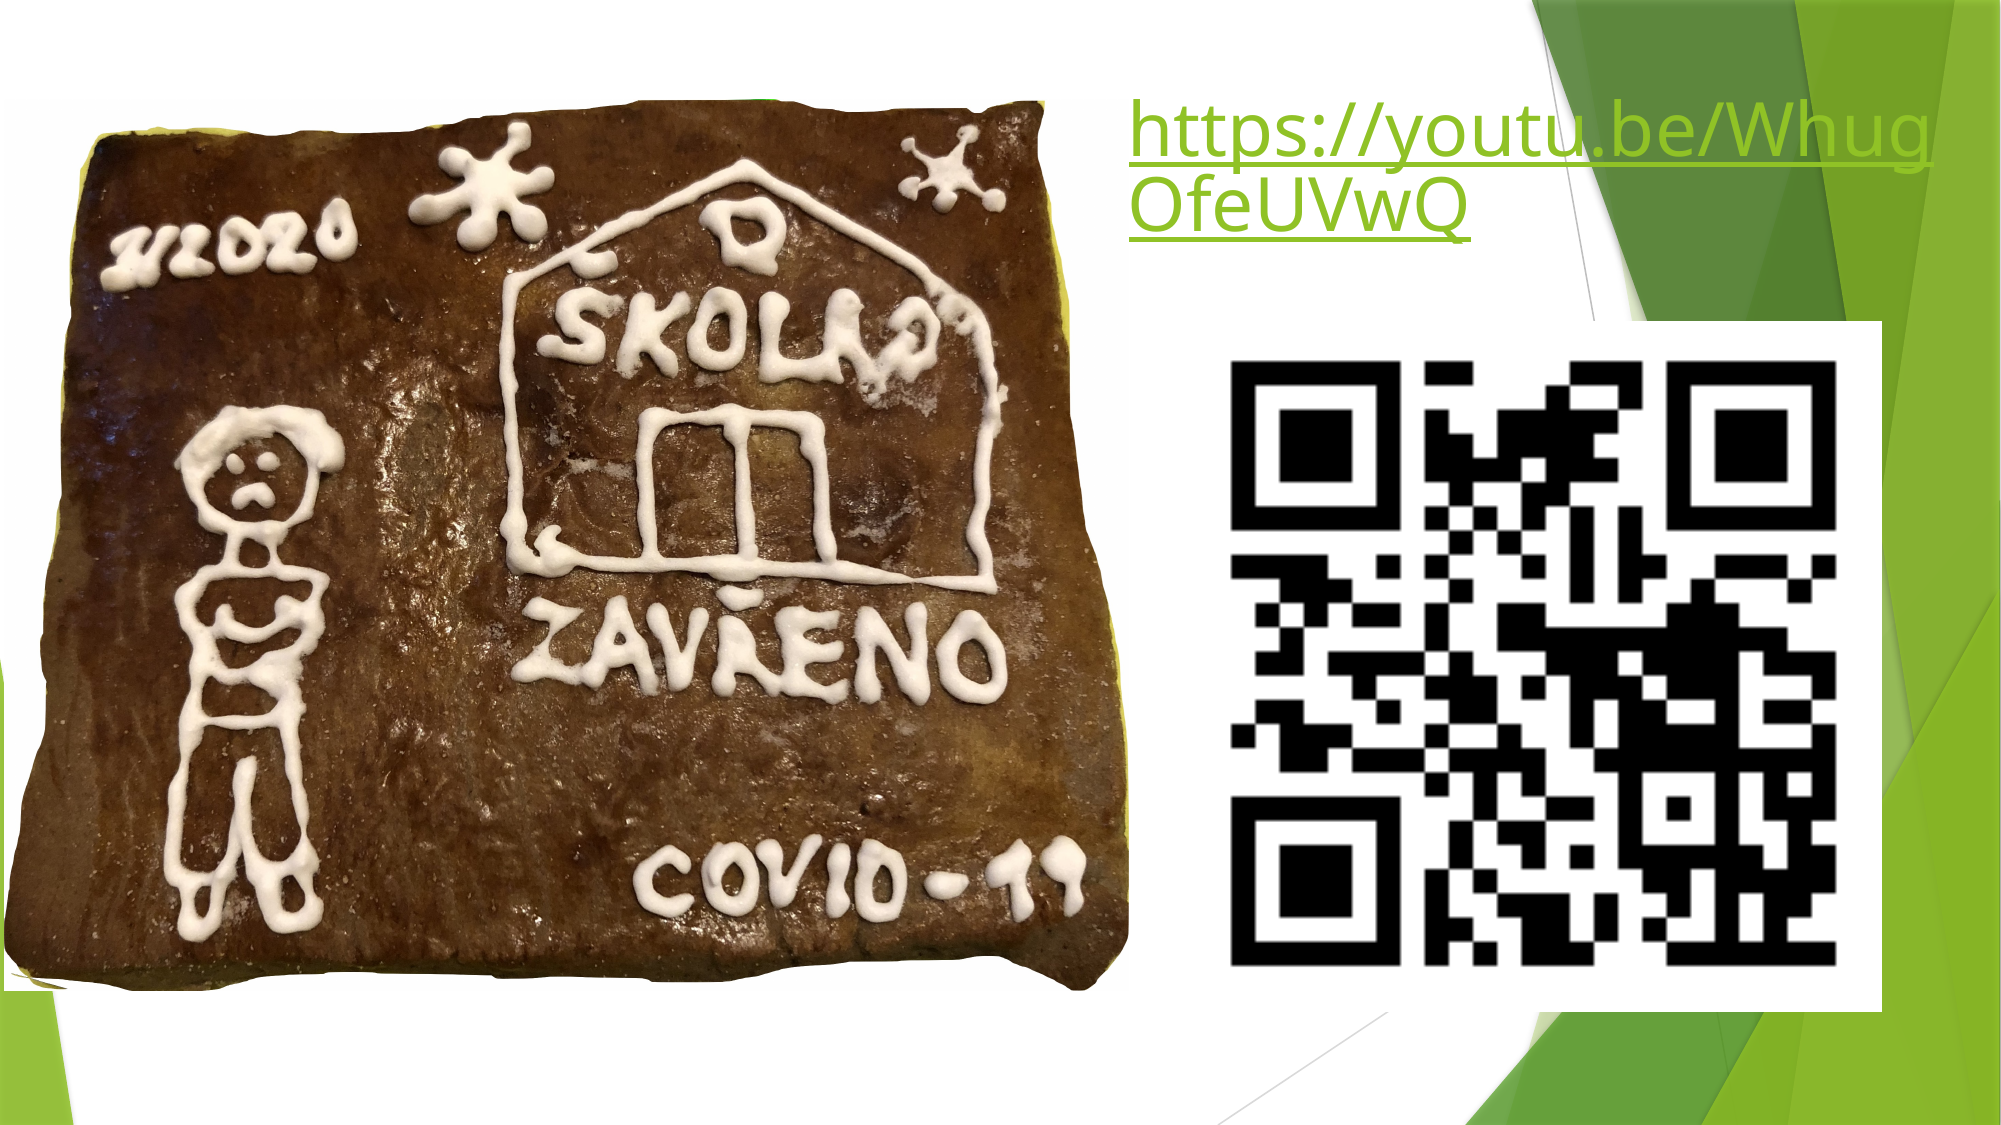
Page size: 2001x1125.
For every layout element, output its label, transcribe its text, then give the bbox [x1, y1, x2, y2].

title https://youtu.be/WhugOfeUVwQ [1112, 69, 1961, 286]
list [1190, 320, 1883, 1013]
picture [4, 99, 1130, 992]
